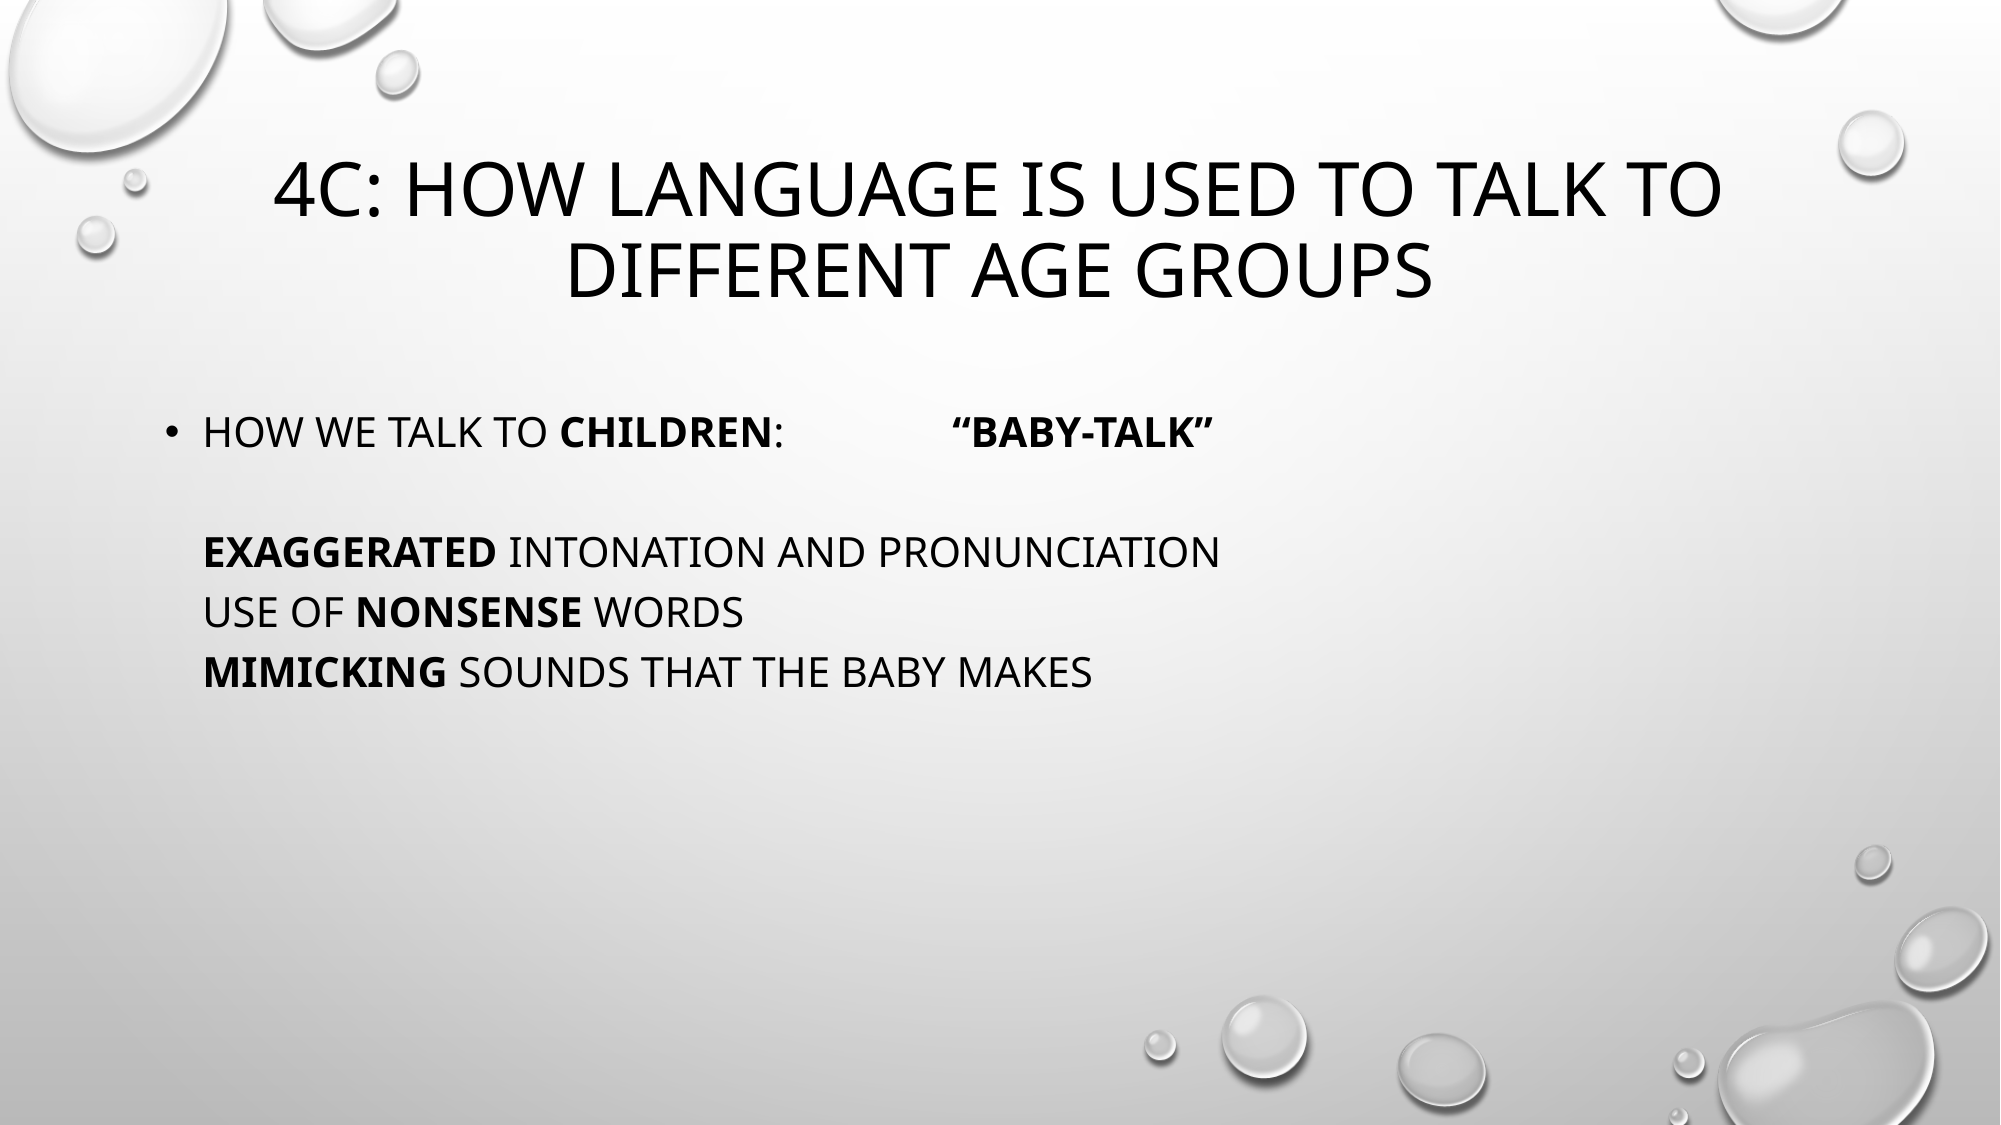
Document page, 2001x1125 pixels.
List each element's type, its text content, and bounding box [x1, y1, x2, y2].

list HOW WE TALK TO CHILDREN: “BABY-TALK” EXAGGERATED INTONATION AND PRONUNCIATION USE OF NONSENSE WORDS MIMICKING SOUNDS THAT THE BABY MAKES [149, 388, 1850, 1125]
picture [0, 0, 2000, 1125]
title 4C: HOW LANGUAGE IS USED TO TALK TO DIFFERENT AGE GROUPS [149, 101, 1851, 364]
